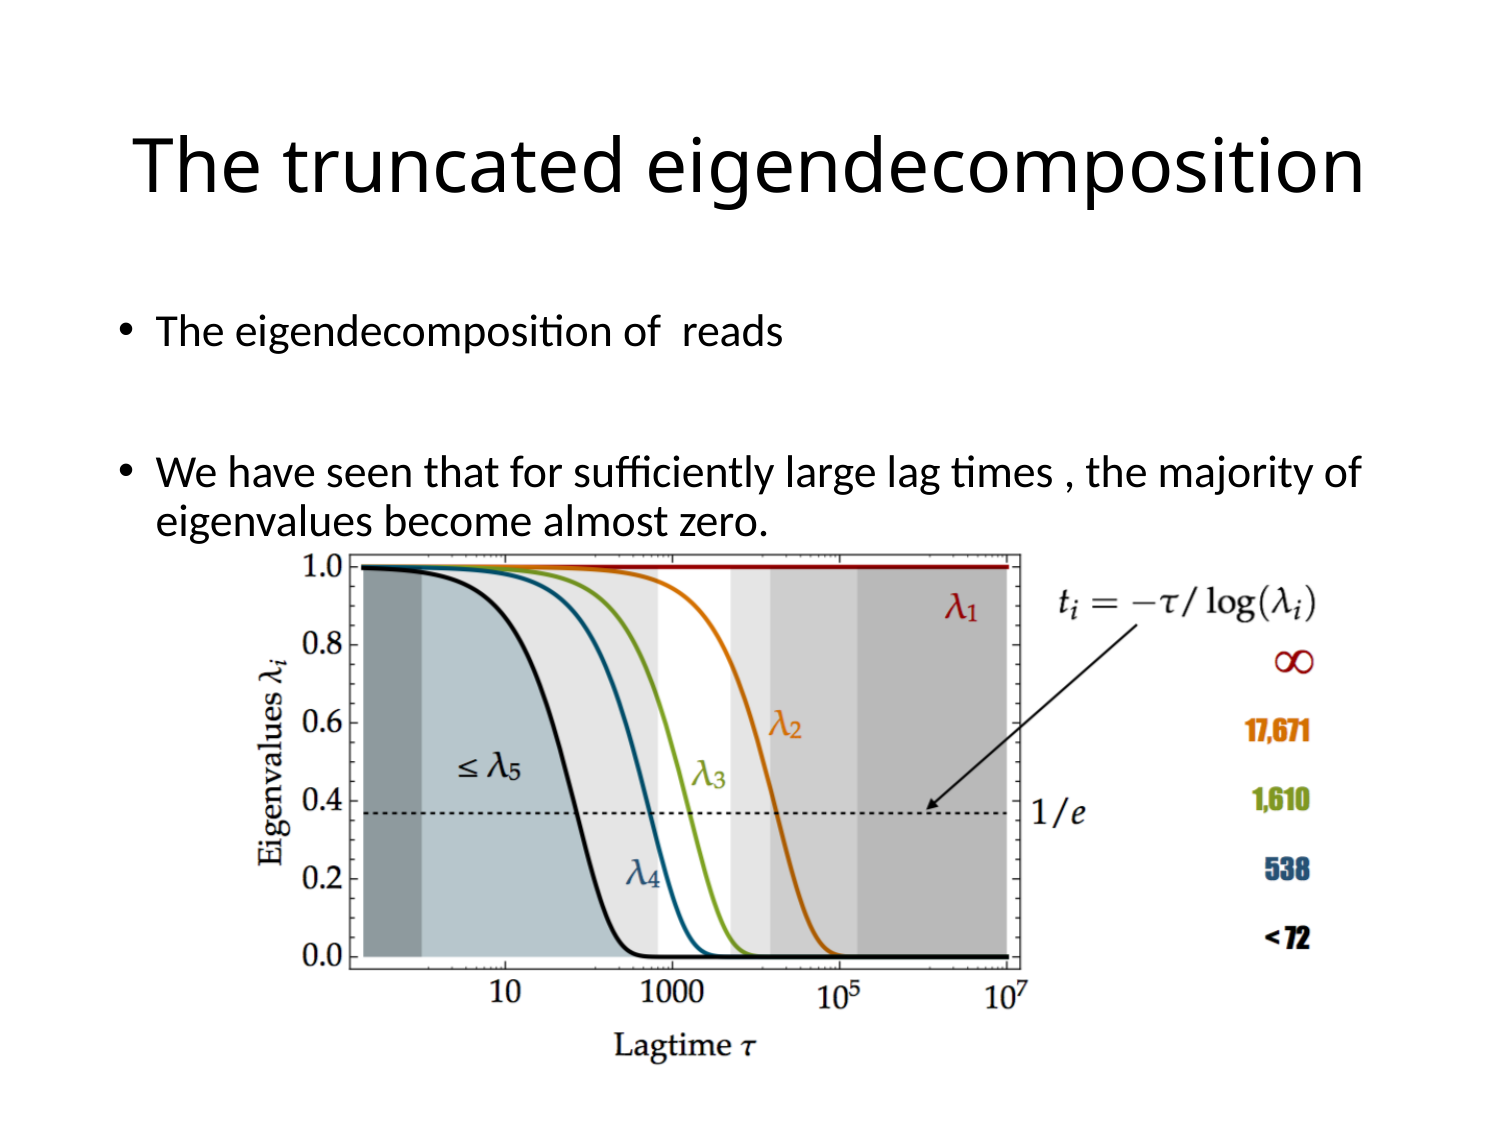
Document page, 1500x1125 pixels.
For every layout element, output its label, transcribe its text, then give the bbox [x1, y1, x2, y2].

title The truncated eigendecomposition [103, 59, 1397, 278]
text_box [217, 524, 1354, 1071]
